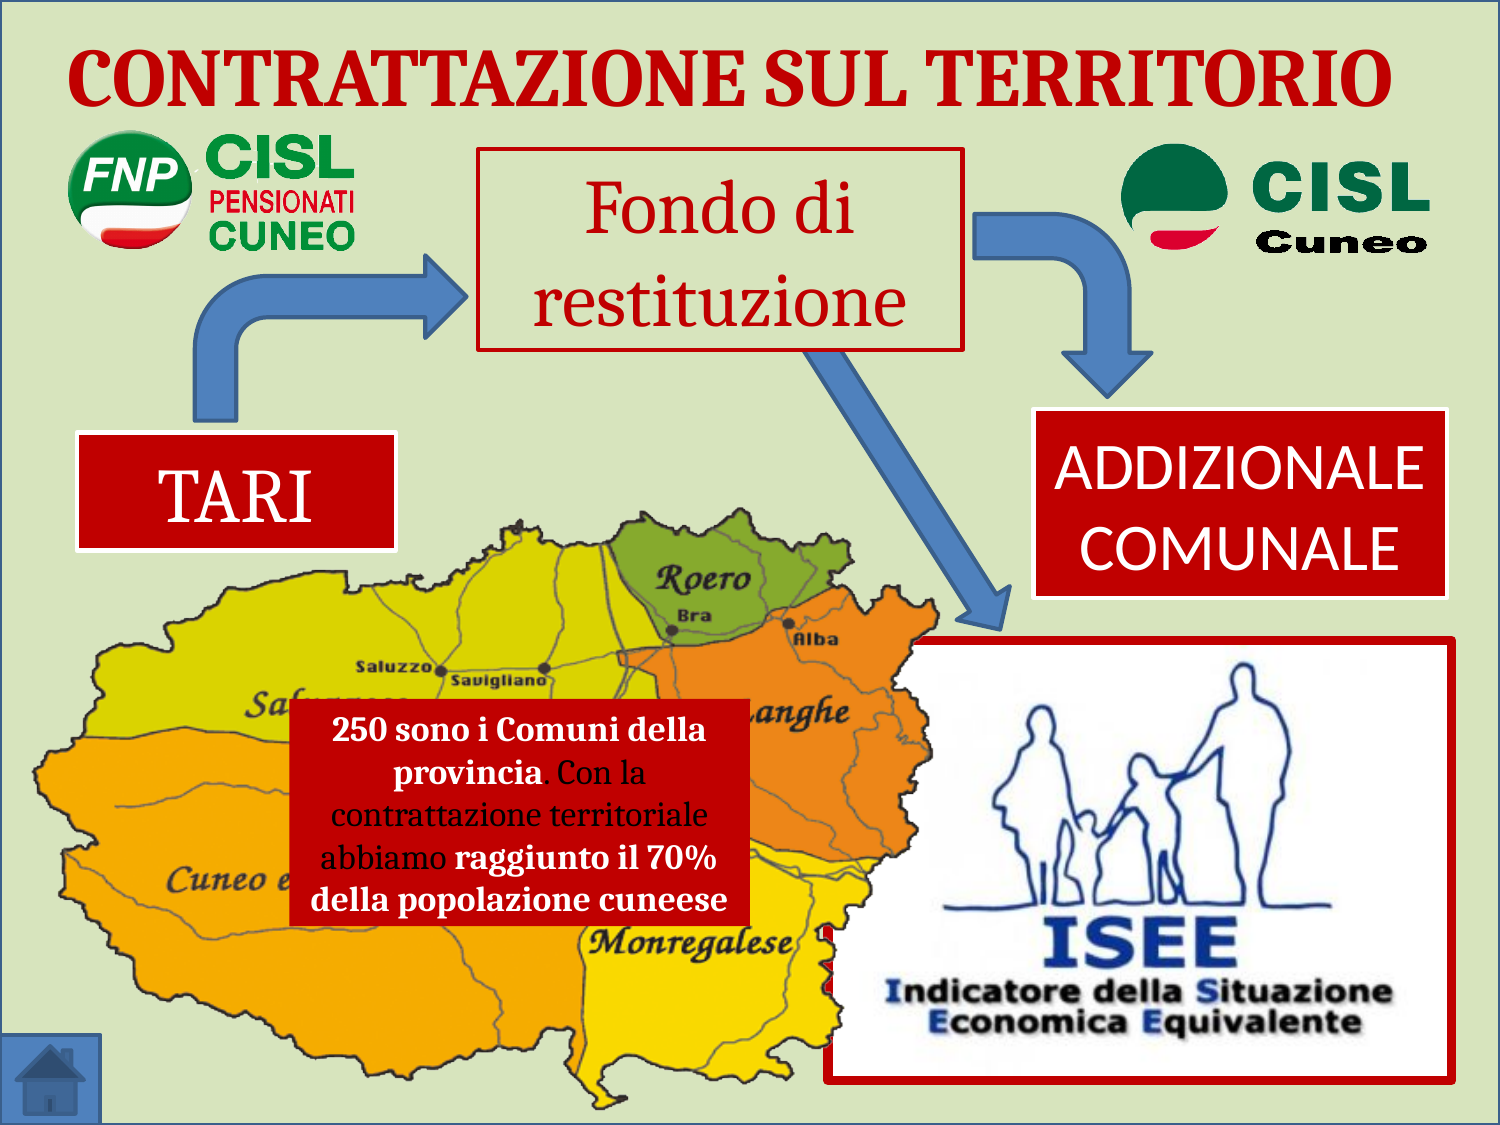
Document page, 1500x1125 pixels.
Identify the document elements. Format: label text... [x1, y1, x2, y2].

text_box [972, 211, 1154, 400]
text_box CONTRATTAZIONE SUL TERRITORIO [53, 16, 1500, 131]
text_box [802, 352, 910, 454]
picture [64, 125, 359, 256]
picture [5, 455, 1448, 1125]
text_box [192, 253, 469, 423]
text_box Fondo di restituzione [476, 147, 965, 352]
text_box [967, 544, 1012, 632]
text_box ADDIZIONALE COMUNALE [1031, 407, 1449, 600]
picture [1114, 136, 1436, 256]
text_box [0, 0, 1500, 1125]
text_box TARI [75, 430, 398, 454]
